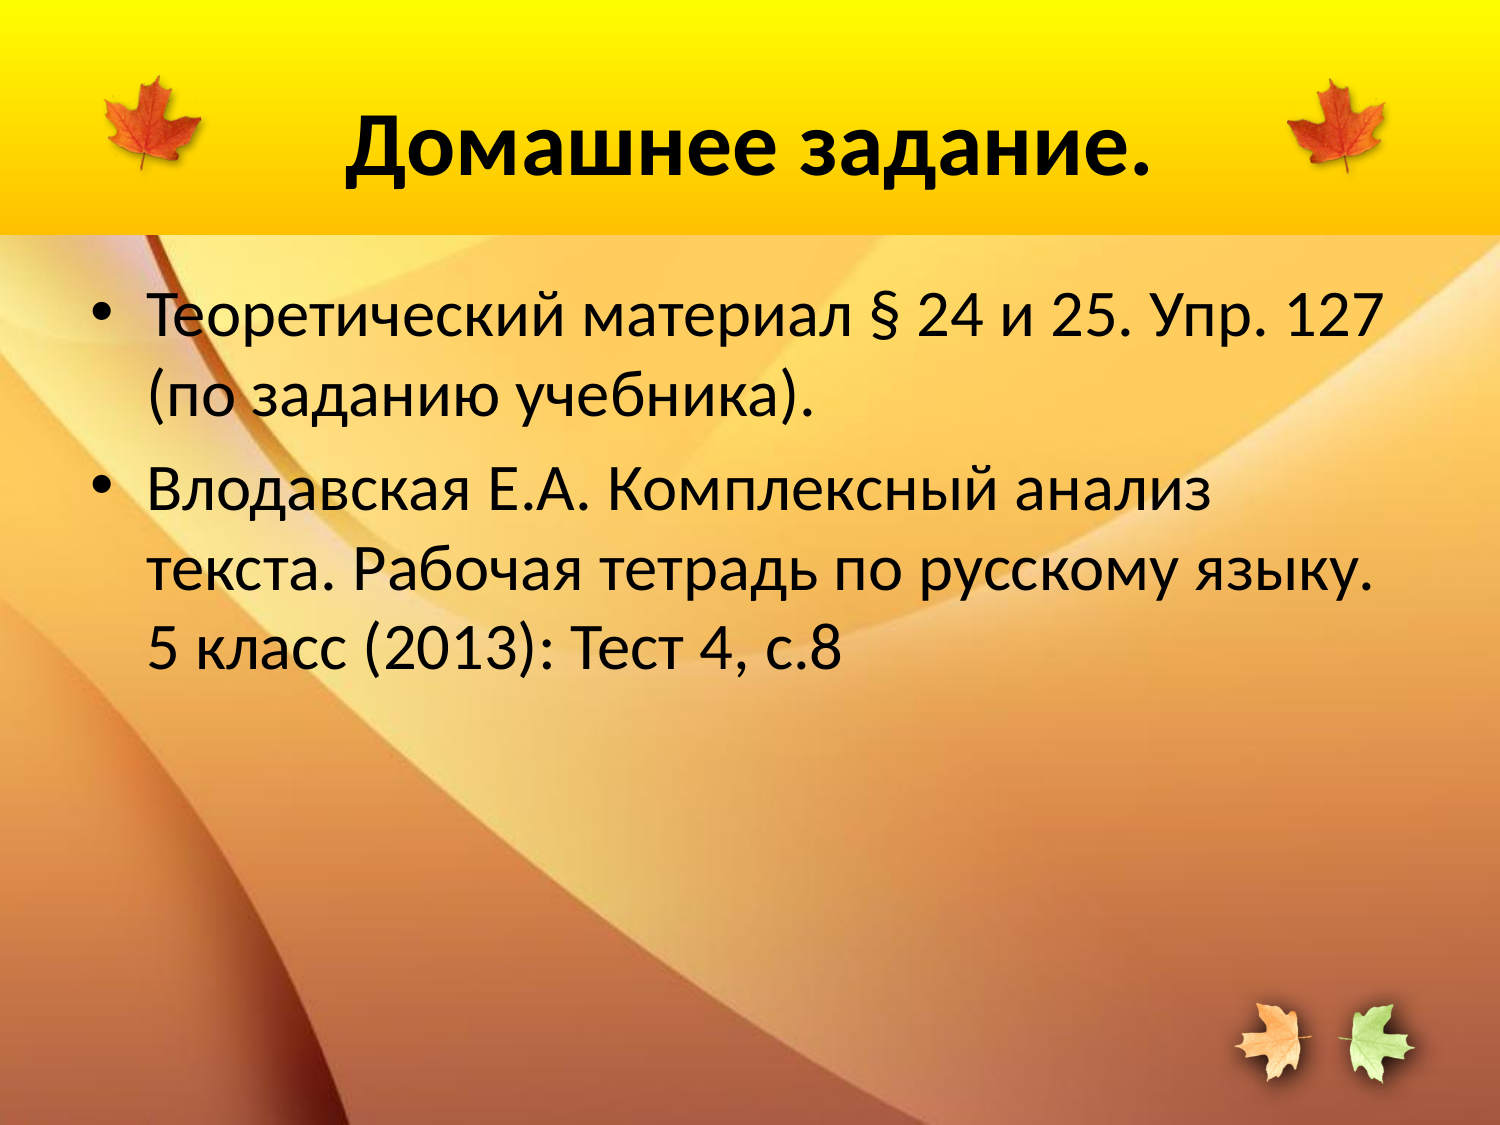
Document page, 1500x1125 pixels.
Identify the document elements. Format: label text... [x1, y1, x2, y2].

picture [0, 236, 1500, 1125]
text_box [0, 0, 1500, 236]
list Теоретический материал § 24 и 25. Упр. 127 (по заданию учебника). Влодавская Е.А. Комплексный анализ текста. Рабочая тетрадь по русскому языку. 5 класс (2013): Тест 4, с.8 [75, 262, 1425, 1005]
title Домашнее задание. [75, 45, 1425, 233]
picture [1278, 71, 1393, 181]
picture [96, 68, 210, 178]
